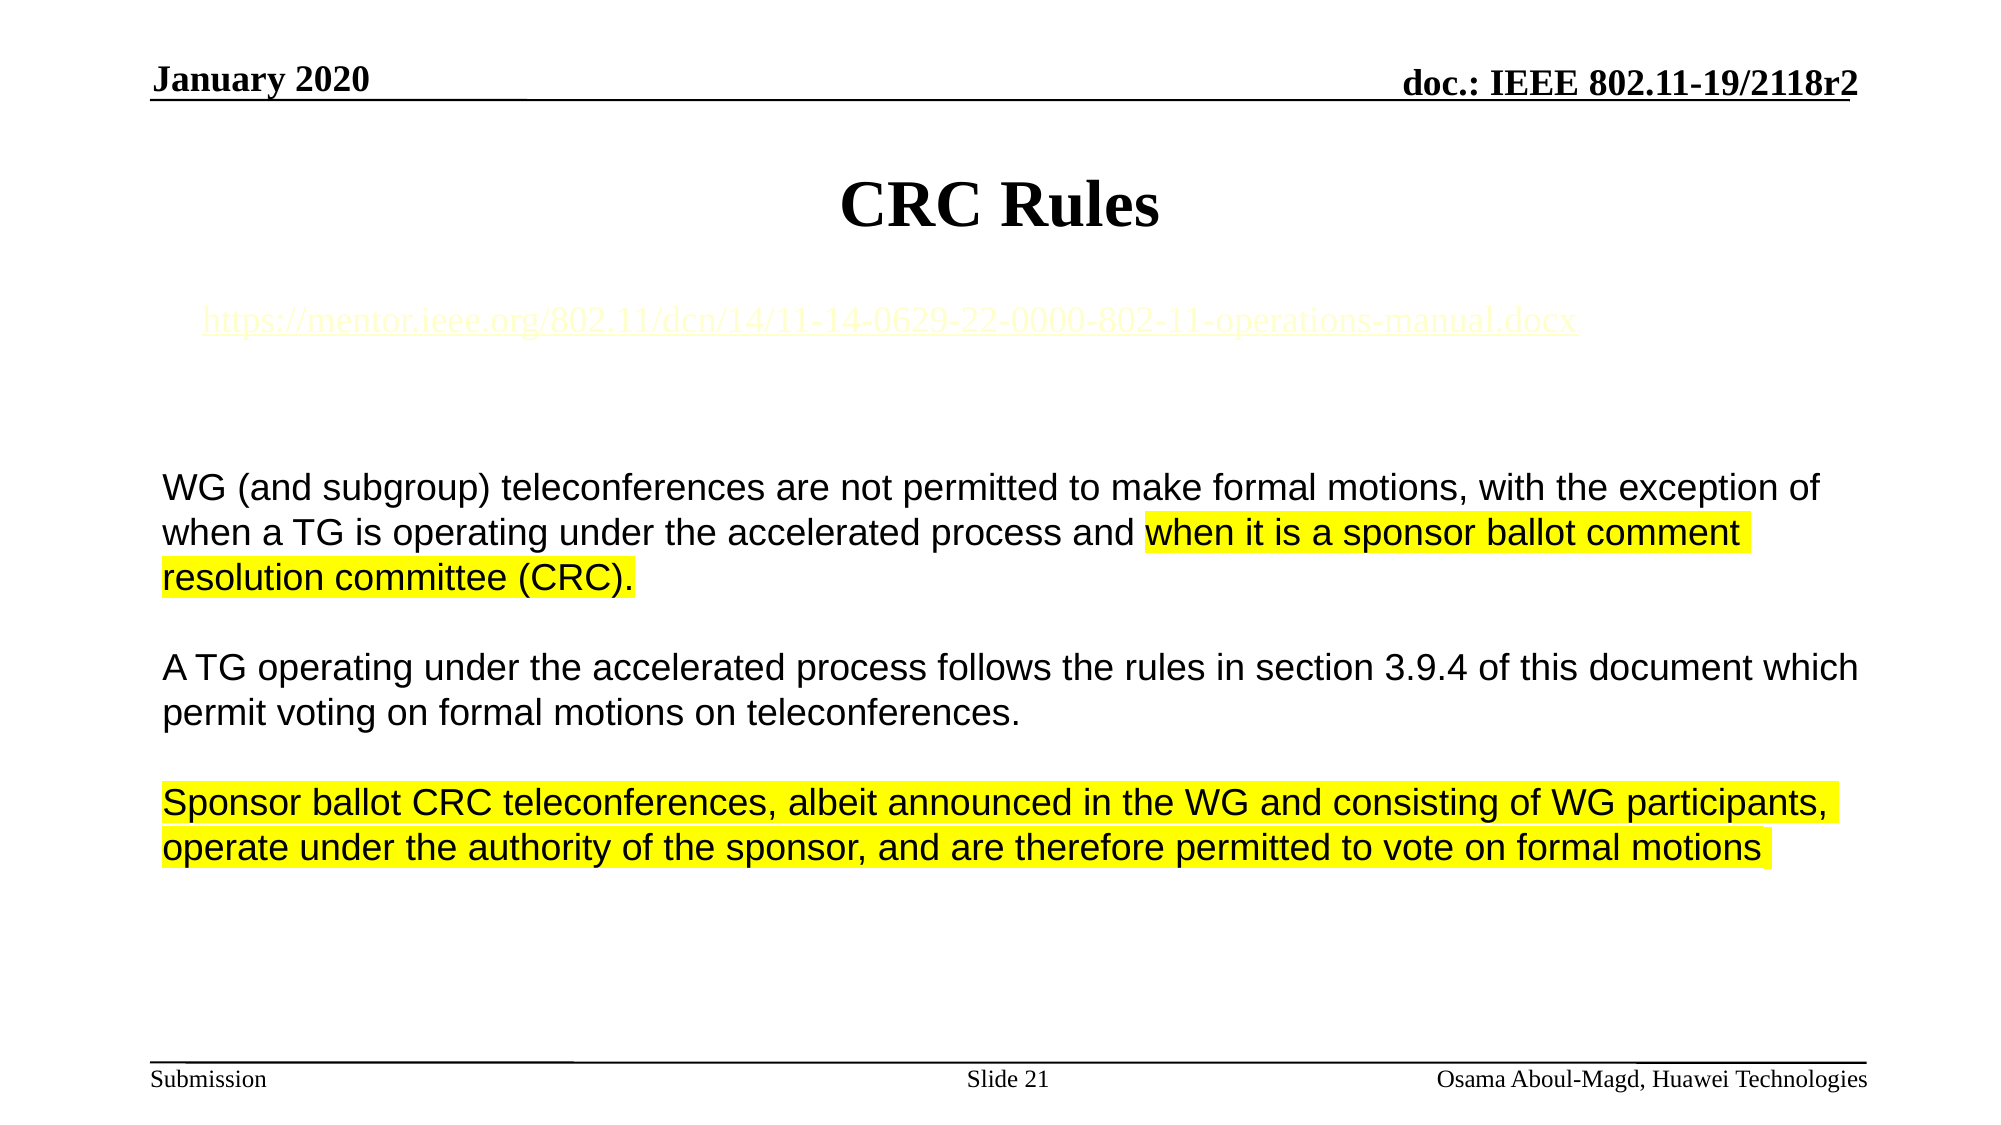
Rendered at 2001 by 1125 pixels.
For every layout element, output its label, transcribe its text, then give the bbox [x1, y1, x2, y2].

text_box https://mentor.ieee.org/802.11/dcn/14/11-14-0629-22-0000-802-11-operations-manual.docx [187, 287, 1688, 347]
slide_number Slide 21 [950, 1061, 1067, 1123]
title CRC Rules [149, 112, 1850, 288]
footer Osama Aboul-Magd, Huawei Technologies [1171, 1061, 1869, 1093]
list WG (and subgroup) teleconferences are not permitted to make formal motions, with the exception of when a TG is operating under the accelerated process and when it is a sponsor ballot comment resolution committee (CRC). A TG operating under the accelerated process follows the rules in section 3.9.4 of this document which permit voting on formal motions on teleconferences. Sponsor ballot CRC teleconferences, albeit announced in the WG and consisting of WG participants, operate under the authority of the sponsor, and are therefore permitted to vote on formal motions [146, 338, 1907, 993]
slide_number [152, 54, 563, 100]
